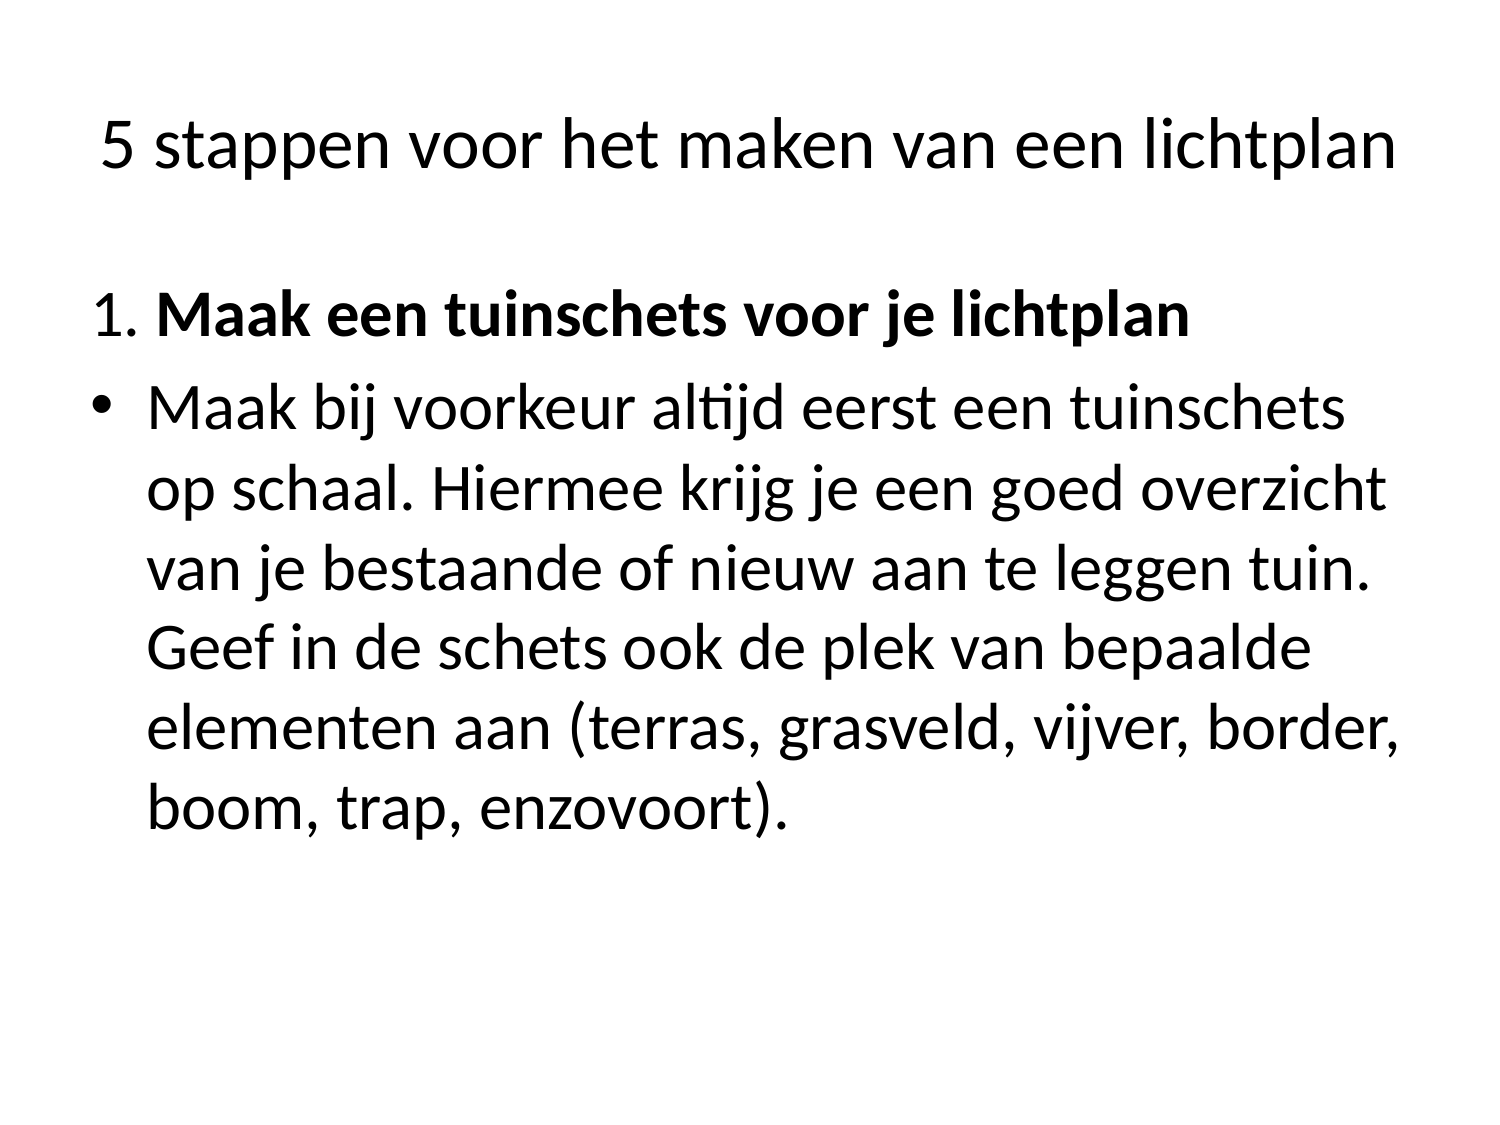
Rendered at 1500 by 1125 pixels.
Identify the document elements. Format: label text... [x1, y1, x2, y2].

title 5 stappen voor het maken van een lichtplan [75, 45, 1425, 233]
list 1. Maak een tuinschets voor je lichtplan Maak bij voorkeur altijd eerst een tuinschets op schaal. Hiermee krijg je een goed overzicht van je bestaande of nieuw aan te leggen tuin. Geef in de schets ook de plek van bepaalde elementen aan (terras, grasveld, vijver, border, boom, trap, enzovoort). [75, 262, 1425, 1005]
